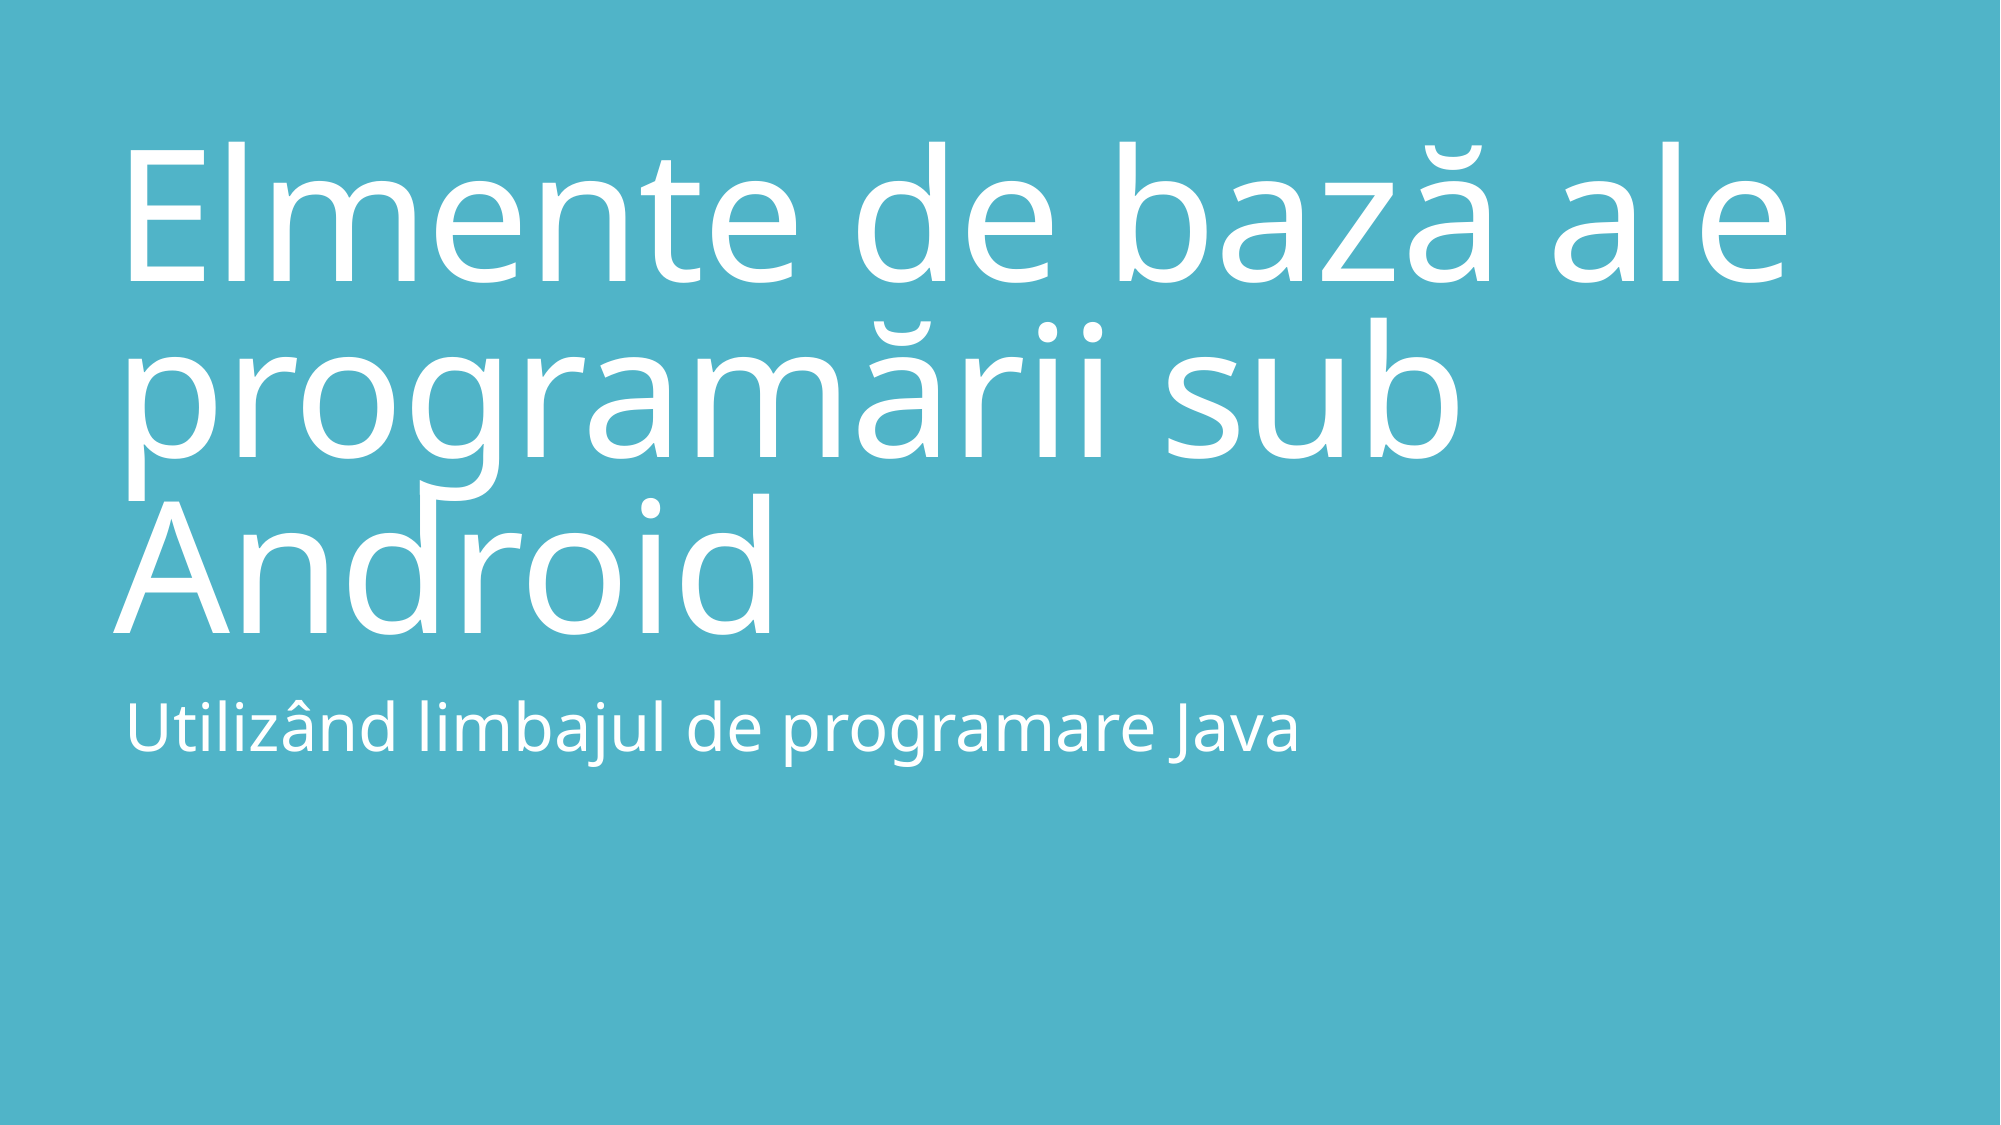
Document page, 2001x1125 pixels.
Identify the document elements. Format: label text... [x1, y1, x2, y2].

title Elmente de bază ale programării sub Android [98, 126, 1868, 677]
subtitle Utilizând limbajul de programare Java [109, 690, 1624, 961]
